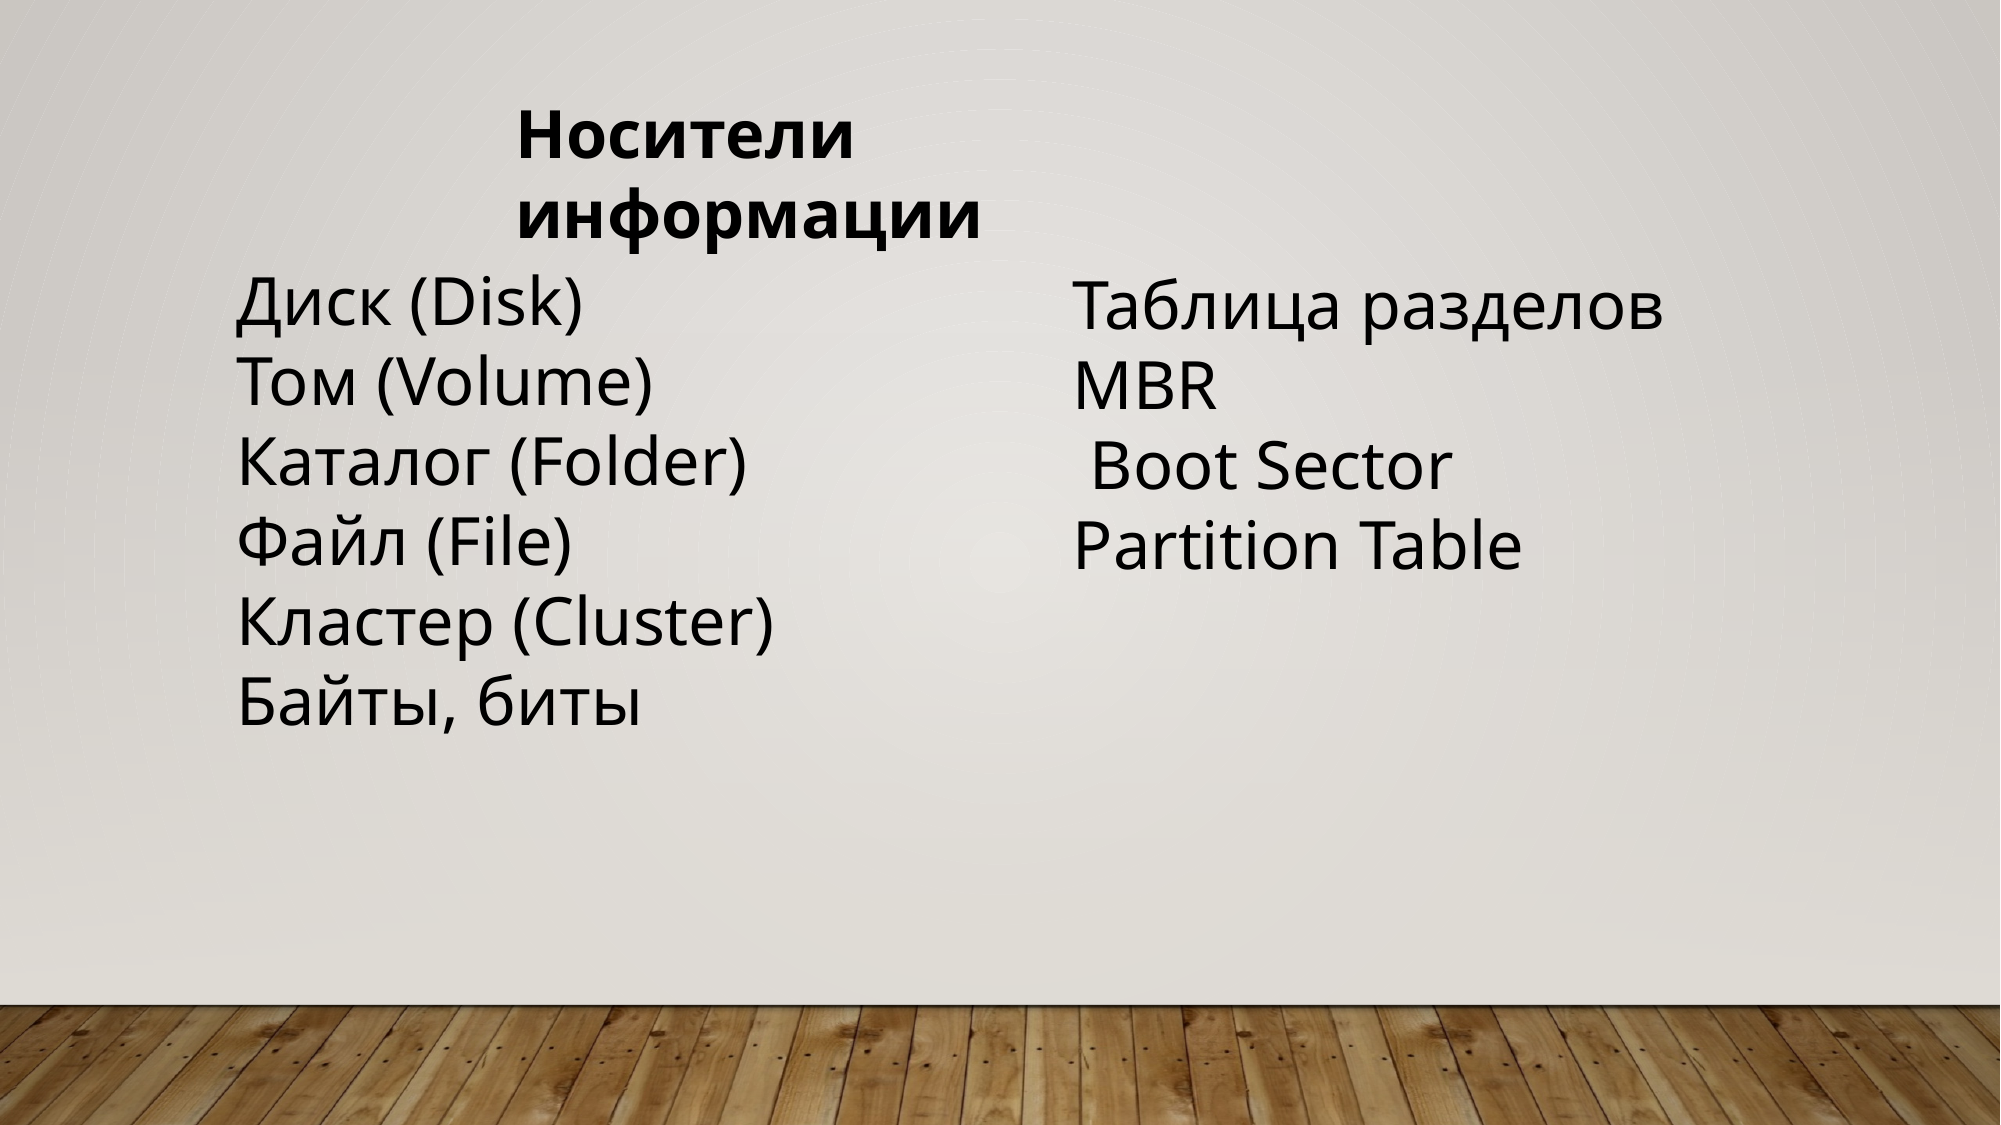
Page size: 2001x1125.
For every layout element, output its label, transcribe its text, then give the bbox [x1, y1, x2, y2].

text_box Диск (Disk) Том (Volume) Каталог (Folder) Файл (File) Кластер (Cluster) Байты, биты [221, 251, 881, 747]
picture [0, 1005, 2000, 1125]
text_box Таблица разделов MBR Boot Sector Partition Table [1057, 255, 1827, 636]
text_box Носители информации [500, 84, 1262, 305]
